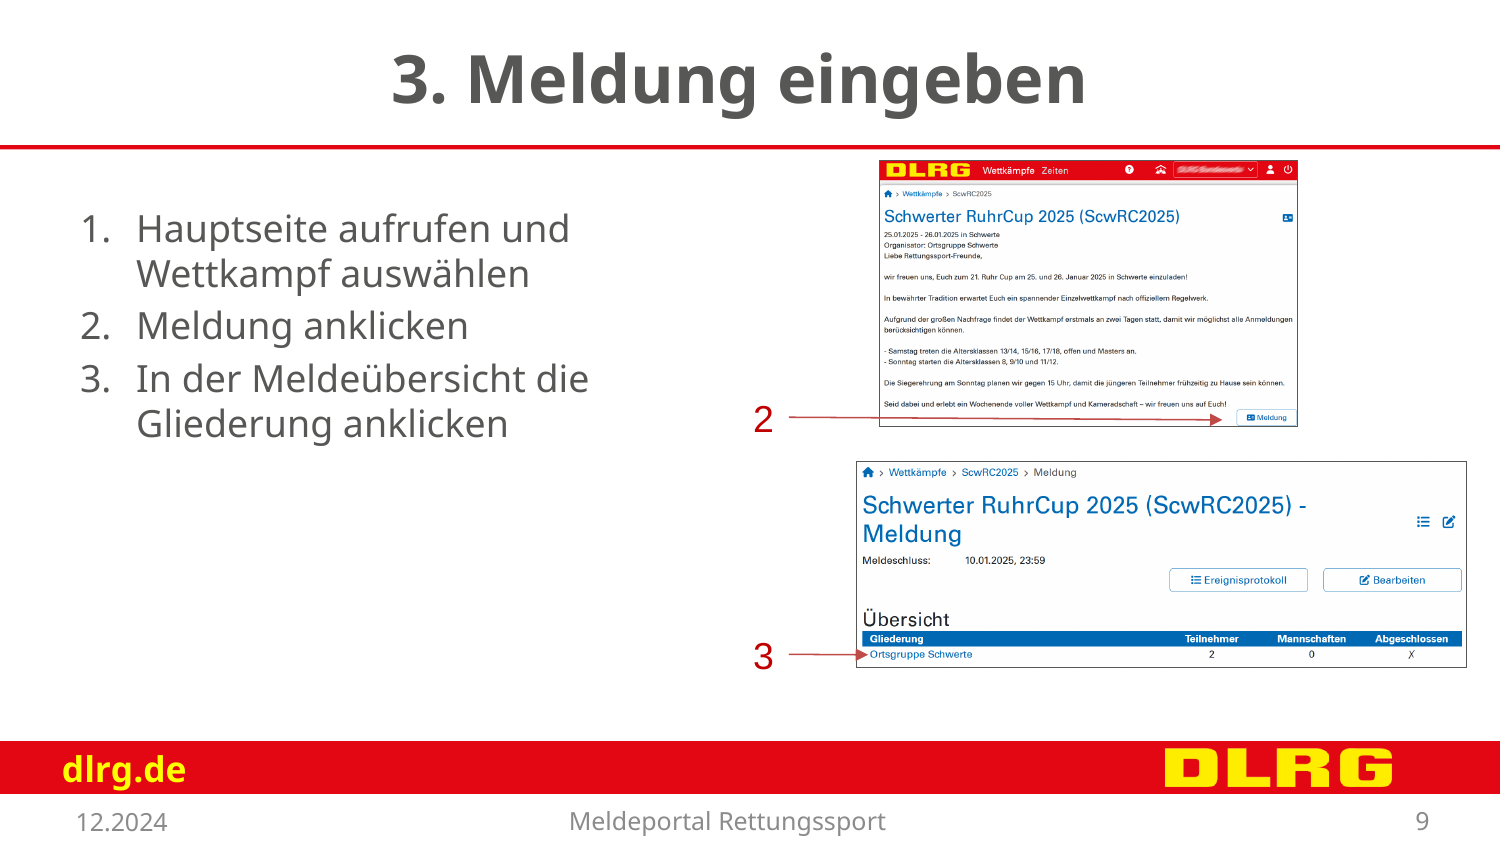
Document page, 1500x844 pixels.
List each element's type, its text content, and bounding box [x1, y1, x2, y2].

slide_number 9 [1136, 800, 1445, 844]
text_box 2 [738, 387, 789, 448]
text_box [789, 417, 1223, 421]
text_box 3 [738, 624, 789, 685]
picture [1165, 748, 1392, 787]
list Hauptseite aufrufen und Wettkampf auswählen Meldung anklicken In der Meldeübersicht die Gliederung anklicken [64, 197, 750, 706]
picture [879, 159, 1298, 427]
footer Meldeportal Rettungssport [490, 798, 966, 844]
title 3. Meldung eingeben [64, 6, 1415, 148]
slide_number 12.2024 [60, 798, 361, 844]
picture [856, 461, 1467, 668]
